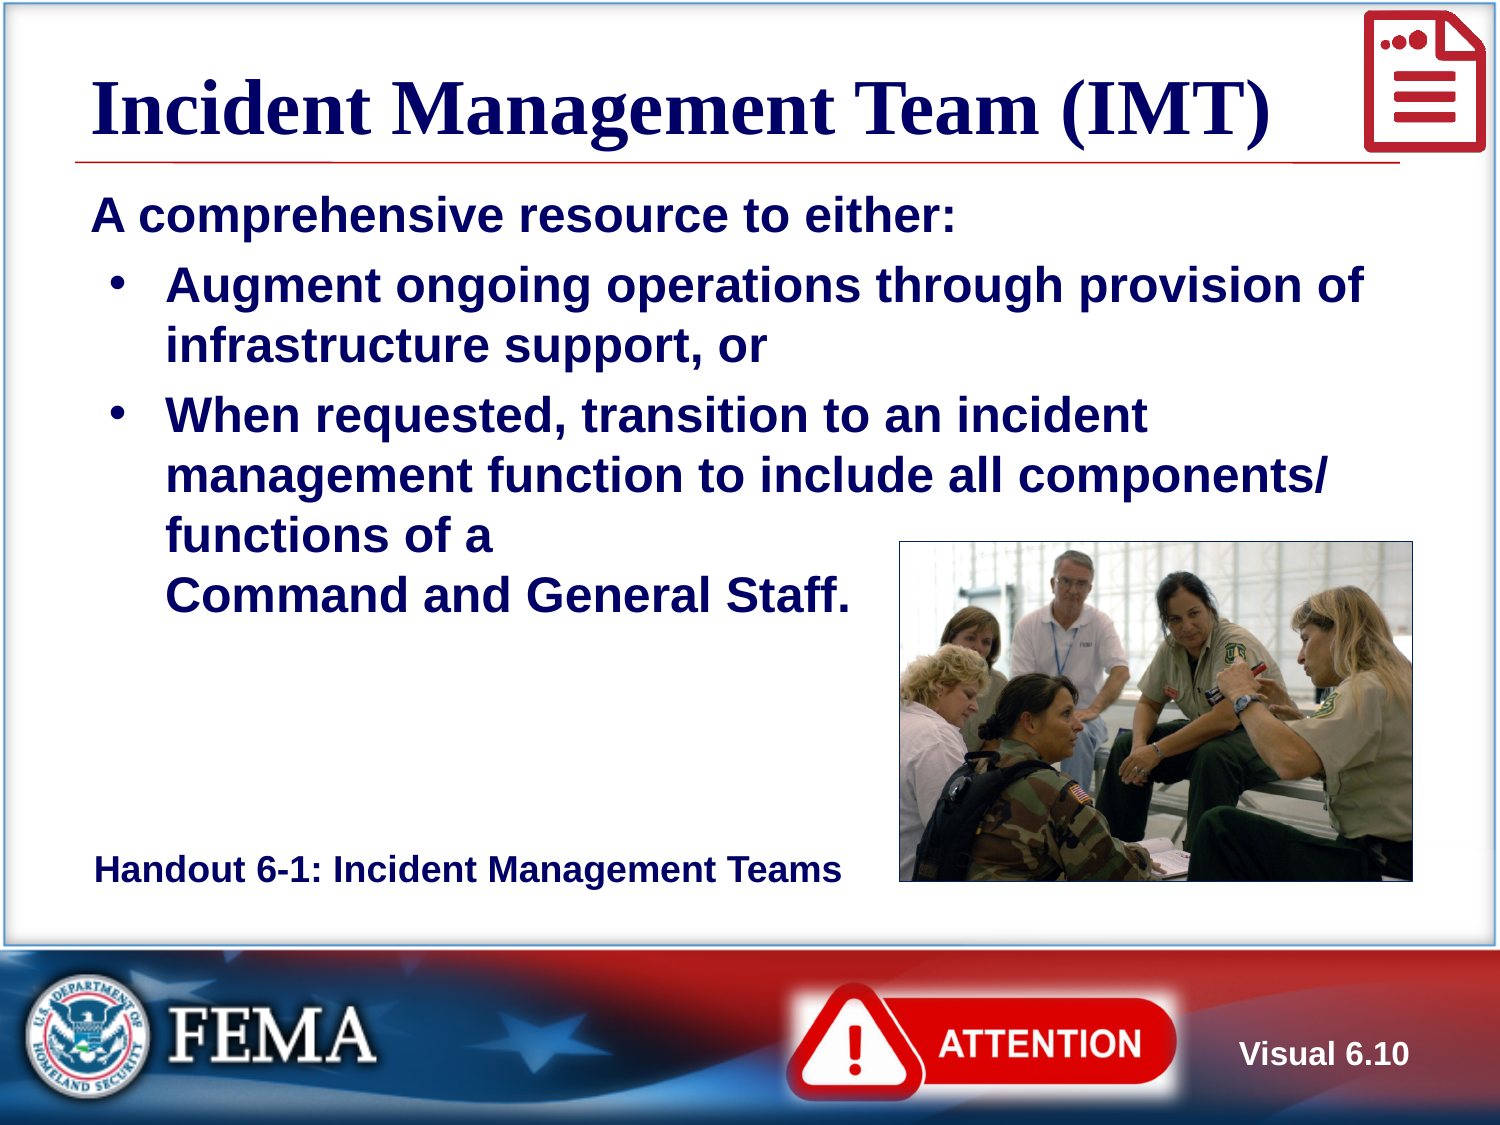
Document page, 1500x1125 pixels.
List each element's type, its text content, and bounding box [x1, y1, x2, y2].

title Incident Management Team (IMT) [74, 49, 1356, 156]
list A comprehensive resource to either: Augment ongoing operations through provision of infrastructure support, or When requested, transition to an incident management function to include all components/ functions of a Command and General Staff. Handout 6-1: Incident Management Teams [74, 175, 1426, 938]
text_box Visual 6.10 [1198, 1024, 1425, 1103]
picture [0, 0, 1500, 1125]
text_box Handout 6-1: Incident Management Teams [78, 837, 858, 898]
